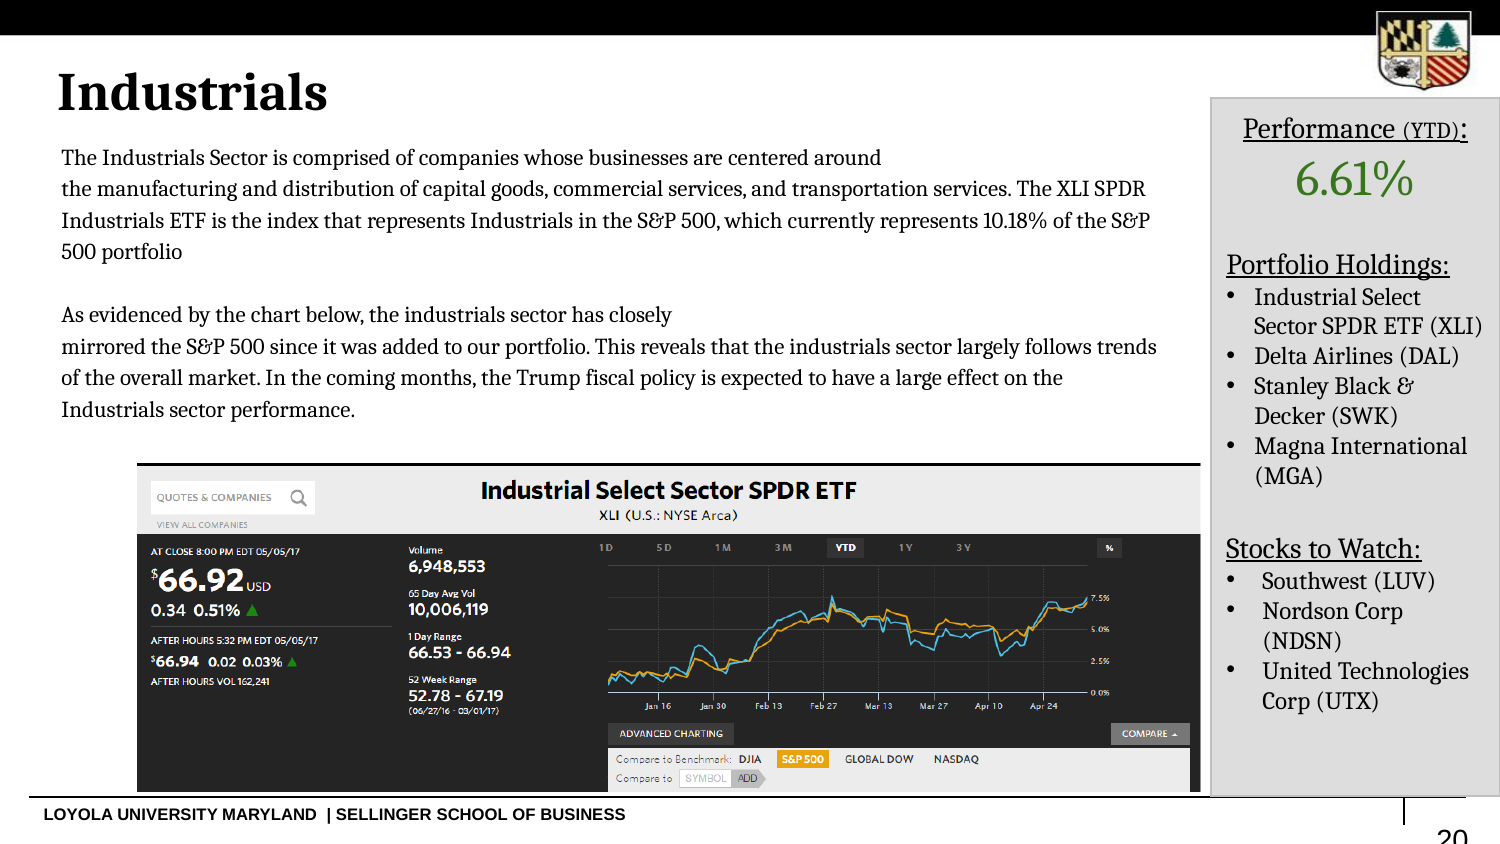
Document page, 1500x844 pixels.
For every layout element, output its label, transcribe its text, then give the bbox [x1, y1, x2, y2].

text_box Performance (YTD): 6.61% Portfolio Holdings: Industrial Select Sector SPDR ETF (XLI) Delta Airlines (DAL) Stanley Black & Decker (SWK) Magna International (MGA) Stocks to Watch: Southwest (LUV) Nordson Corp (NDSN) United Technologies Corp (UTX) [1211, 97, 1500, 797]
text_box The Industrials Sector is comprised of companies whose businesses are centered around the manufacturing and distribution of capital goods, commercial services, and transportation services. The XLI SPDR Industrials ETF is the index that represents Industrials in the S&P 500, which currently represents 10.18% of the S&P 500 portfolio As evidenced by the chart below, the industrials sector has closely mirrored the S&P 500 since it was added to our portfolio. This reveals that the industrials sector largely follows trends of the overall market. In the coming months, the Trump fiscal policy is expected to have a large effect on the Industrials sector performance. [46, 130, 1188, 500]
slide_number ‹#› [1425, 815, 1488, 844]
picture [0, 0, 1500, 844]
title Industrials [46, 44, 1272, 136]
